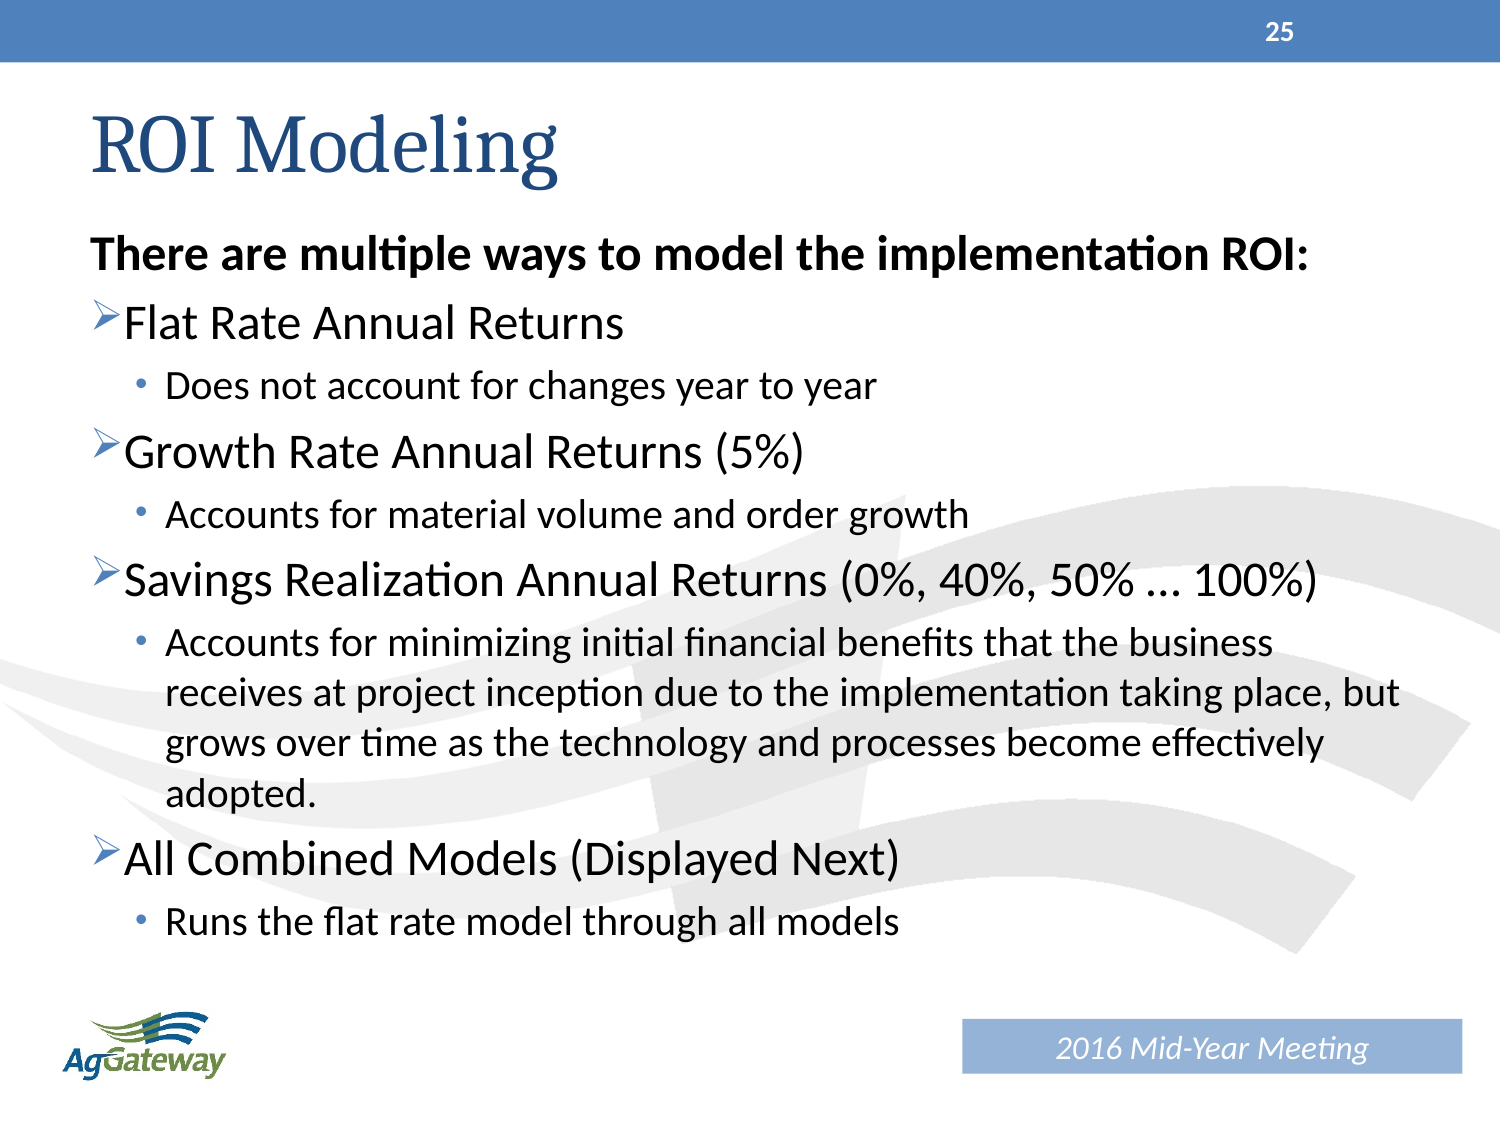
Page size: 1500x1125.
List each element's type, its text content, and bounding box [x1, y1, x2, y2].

list There are multiple ways to model the implementation ROI: Flat Rate Annual Returns Does not account for changes year to year Growth Rate Annual Returns (5%) Accounts for material volume and order growth Savings Realization Annual Returns (0%, 40%, 50% … 100%) Accounts for minimizing initial financial benefits that the business receives at project inception due to the implementation taking place, but grows over time as the technology and processes become effectively adopted. All Combined Models (Displayed Next) Runs the flat rate model through all models [75, 212, 1425, 955]
picture [50, 999, 238, 1092]
slide_number 25 [1250, 3, 1425, 57]
title ROI Modeling [75, 45, 1425, 212]
